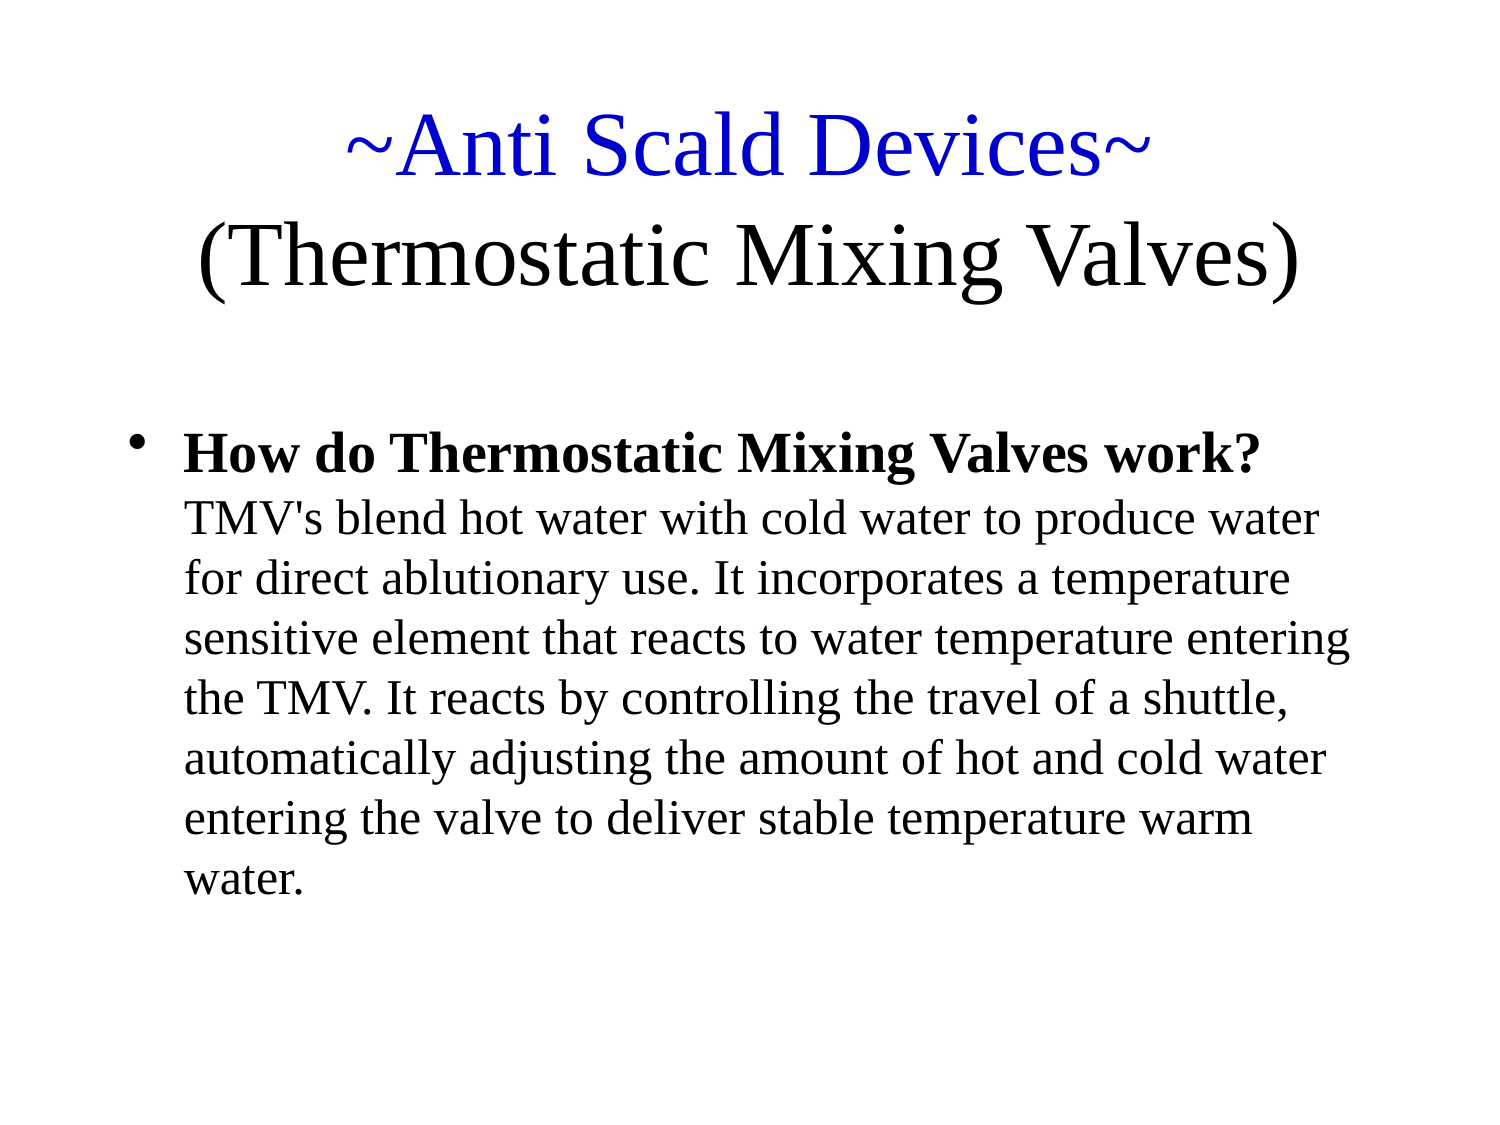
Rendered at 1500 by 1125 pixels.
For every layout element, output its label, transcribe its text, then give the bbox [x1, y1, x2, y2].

list How do Thermostatic Mixing Valves work? TMV's blend hot water with cold water to produce water for direct ablutionary use. It incorporates a temperature sensitive element that reacts to water temperature entering the TMV. It reacts by controlling the travel of a shuttle, automatically adjusting the amount of hot and cold water entering the valve to deliver stable temperature warm water. [112, 324, 1388, 1001]
title ~Anti Scald Devices~ (Thermostatic Mixing Valves) [112, 99, 1388, 288]
